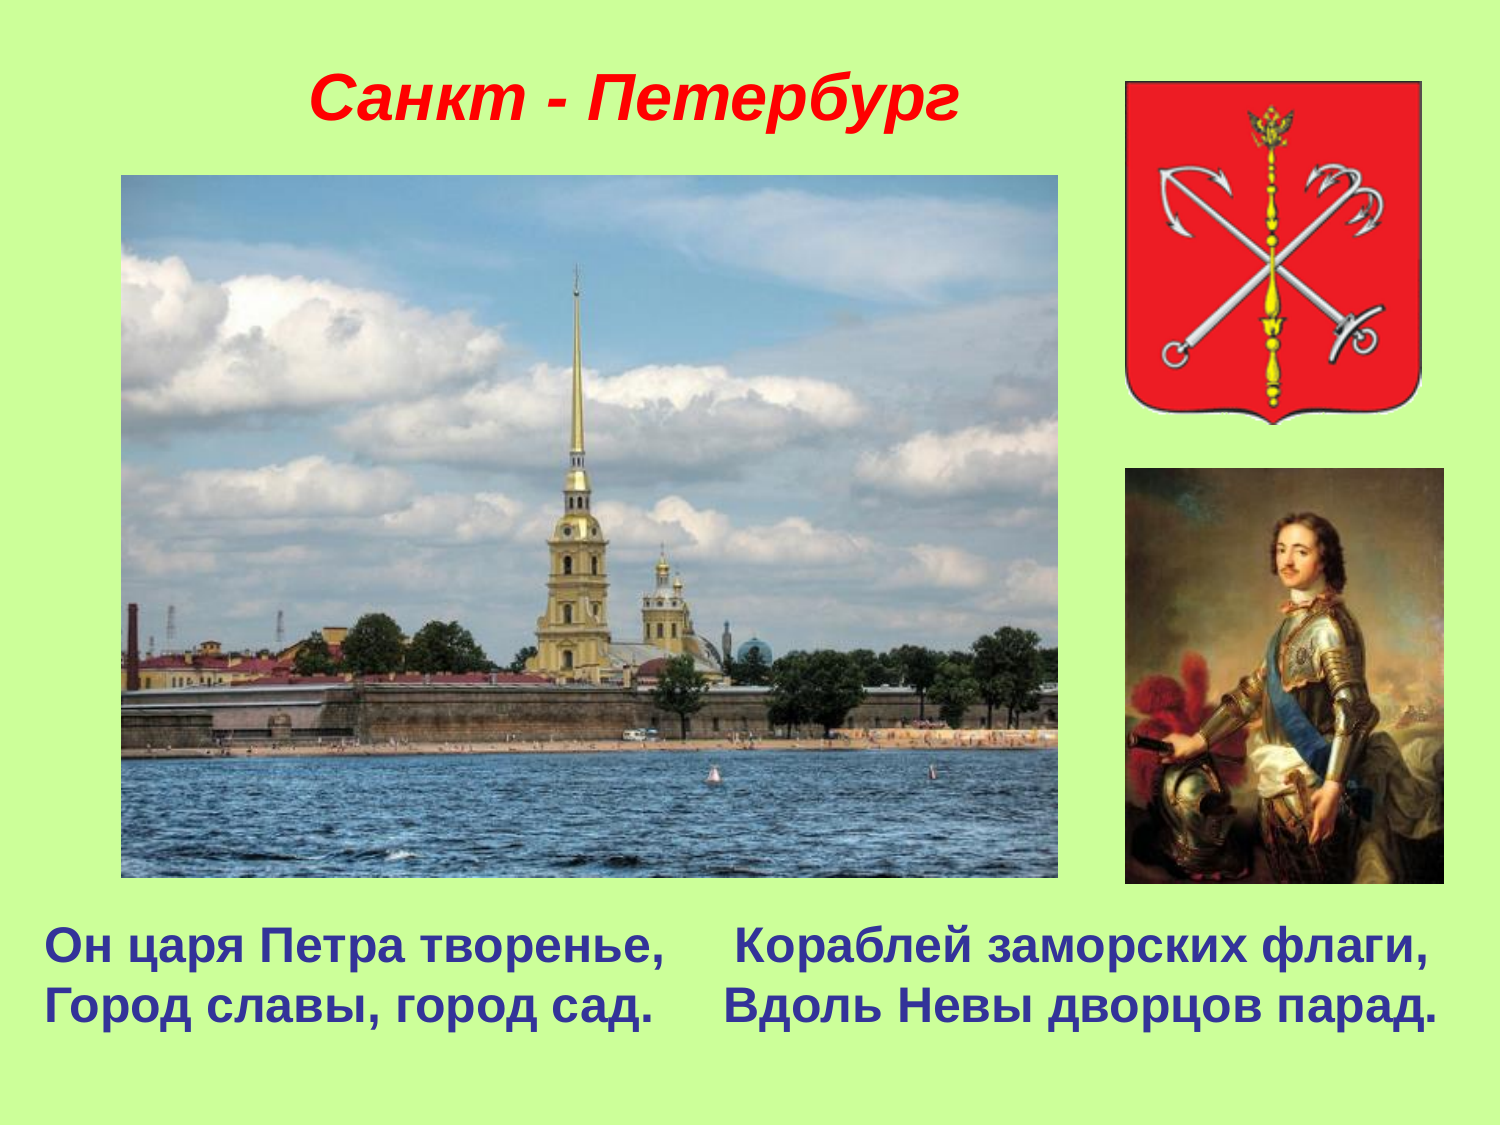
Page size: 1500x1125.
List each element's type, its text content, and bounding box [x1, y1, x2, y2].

picture [1124, 468, 1444, 885]
picture [120, 175, 1058, 879]
picture [1124, 81, 1423, 425]
text_box Он царя Петра творенье, Кораблей заморских флаги, Город славы, город сад. Вдоль Невы дворцов парад. [29, 904, 1459, 1100]
text_box Санкт - Петербург [293, 46, 977, 142]
